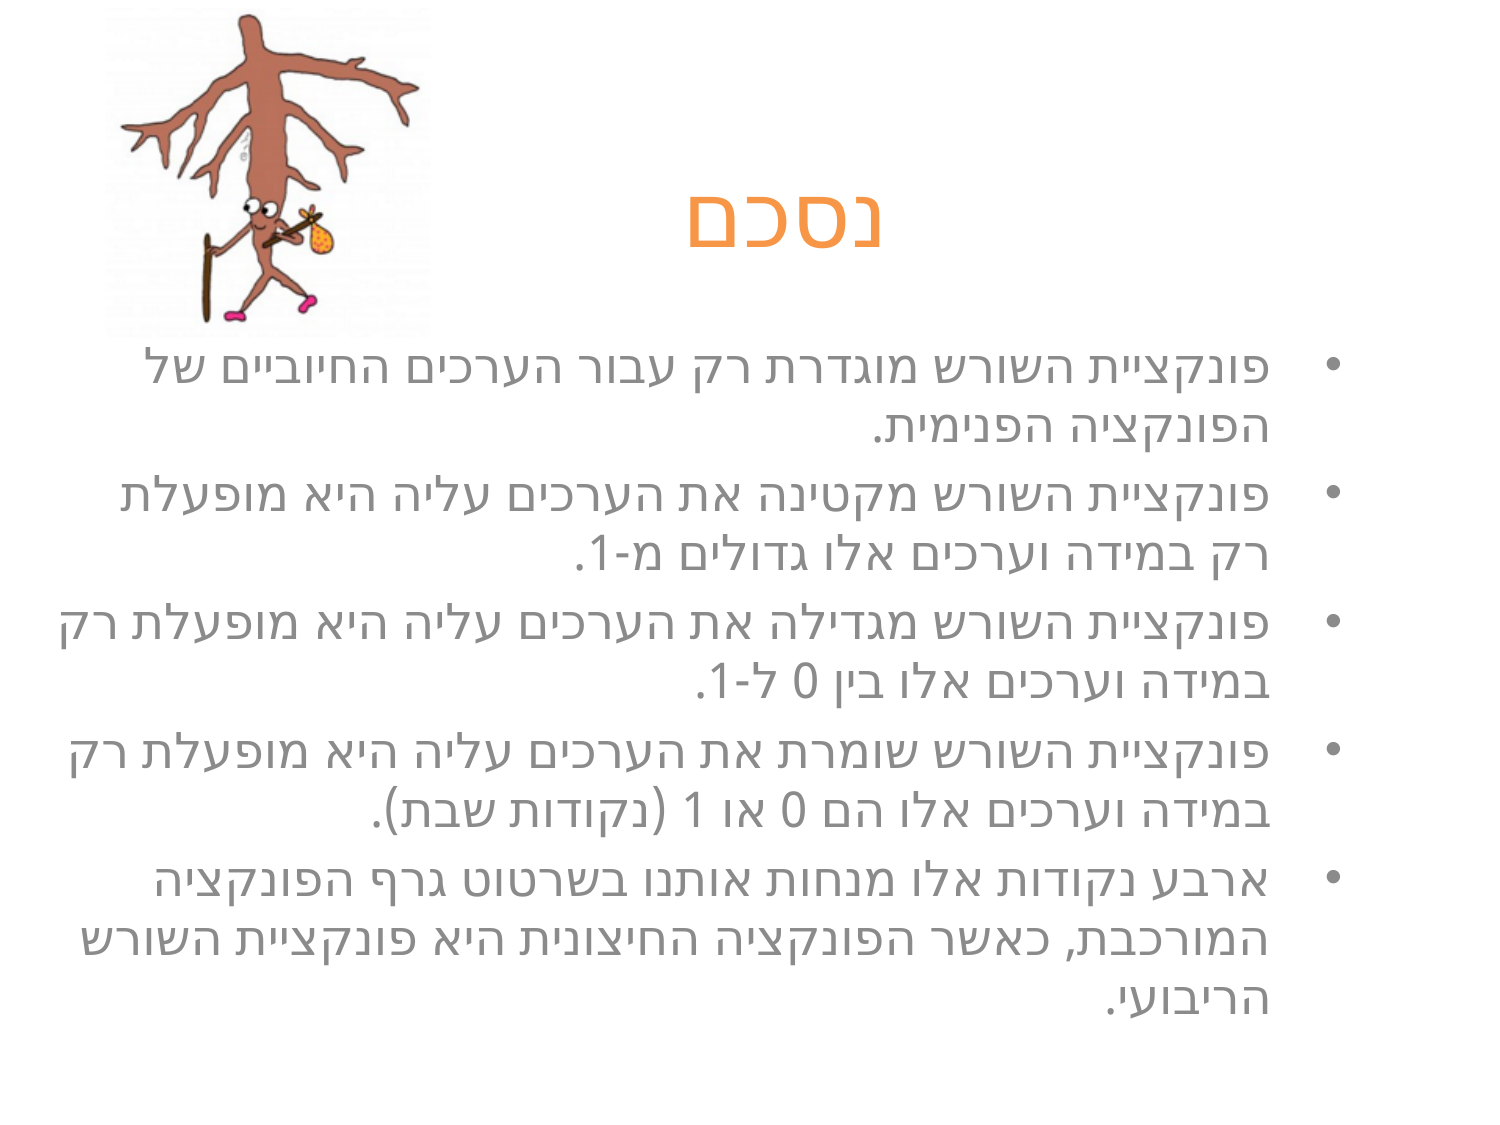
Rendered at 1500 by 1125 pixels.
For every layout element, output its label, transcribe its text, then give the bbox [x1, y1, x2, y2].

title נסכם [438, 90, 1411, 332]
subtitle פונקציית השורש מוגדרת רק עבור הערכים החיוביים של הפונקציה הפנימית. פונקציית השורש מקטינה את הערכים עליה היא מופעלת רק במידה וערכים אלו גדולים מ-1. פונקציית השורש מגדילה את הערכים עליה היא מופעלת רק במידה וערכים אלו בין 0 ל-1. פונקציית השורש שומרת את הערכים עליה היא מופעלת רק במידה וערכים אלו הם 0 או 1 (נקודות שבת). ארבע נקודות אלו מנחות אותנו בשרטוט גרף הפונקציה המורכבת, כאשר הפונקציה החיצונית היא פונקציית השורש הריבועי. [41, 326, 1353, 1035]
picture [100, 0, 435, 338]
